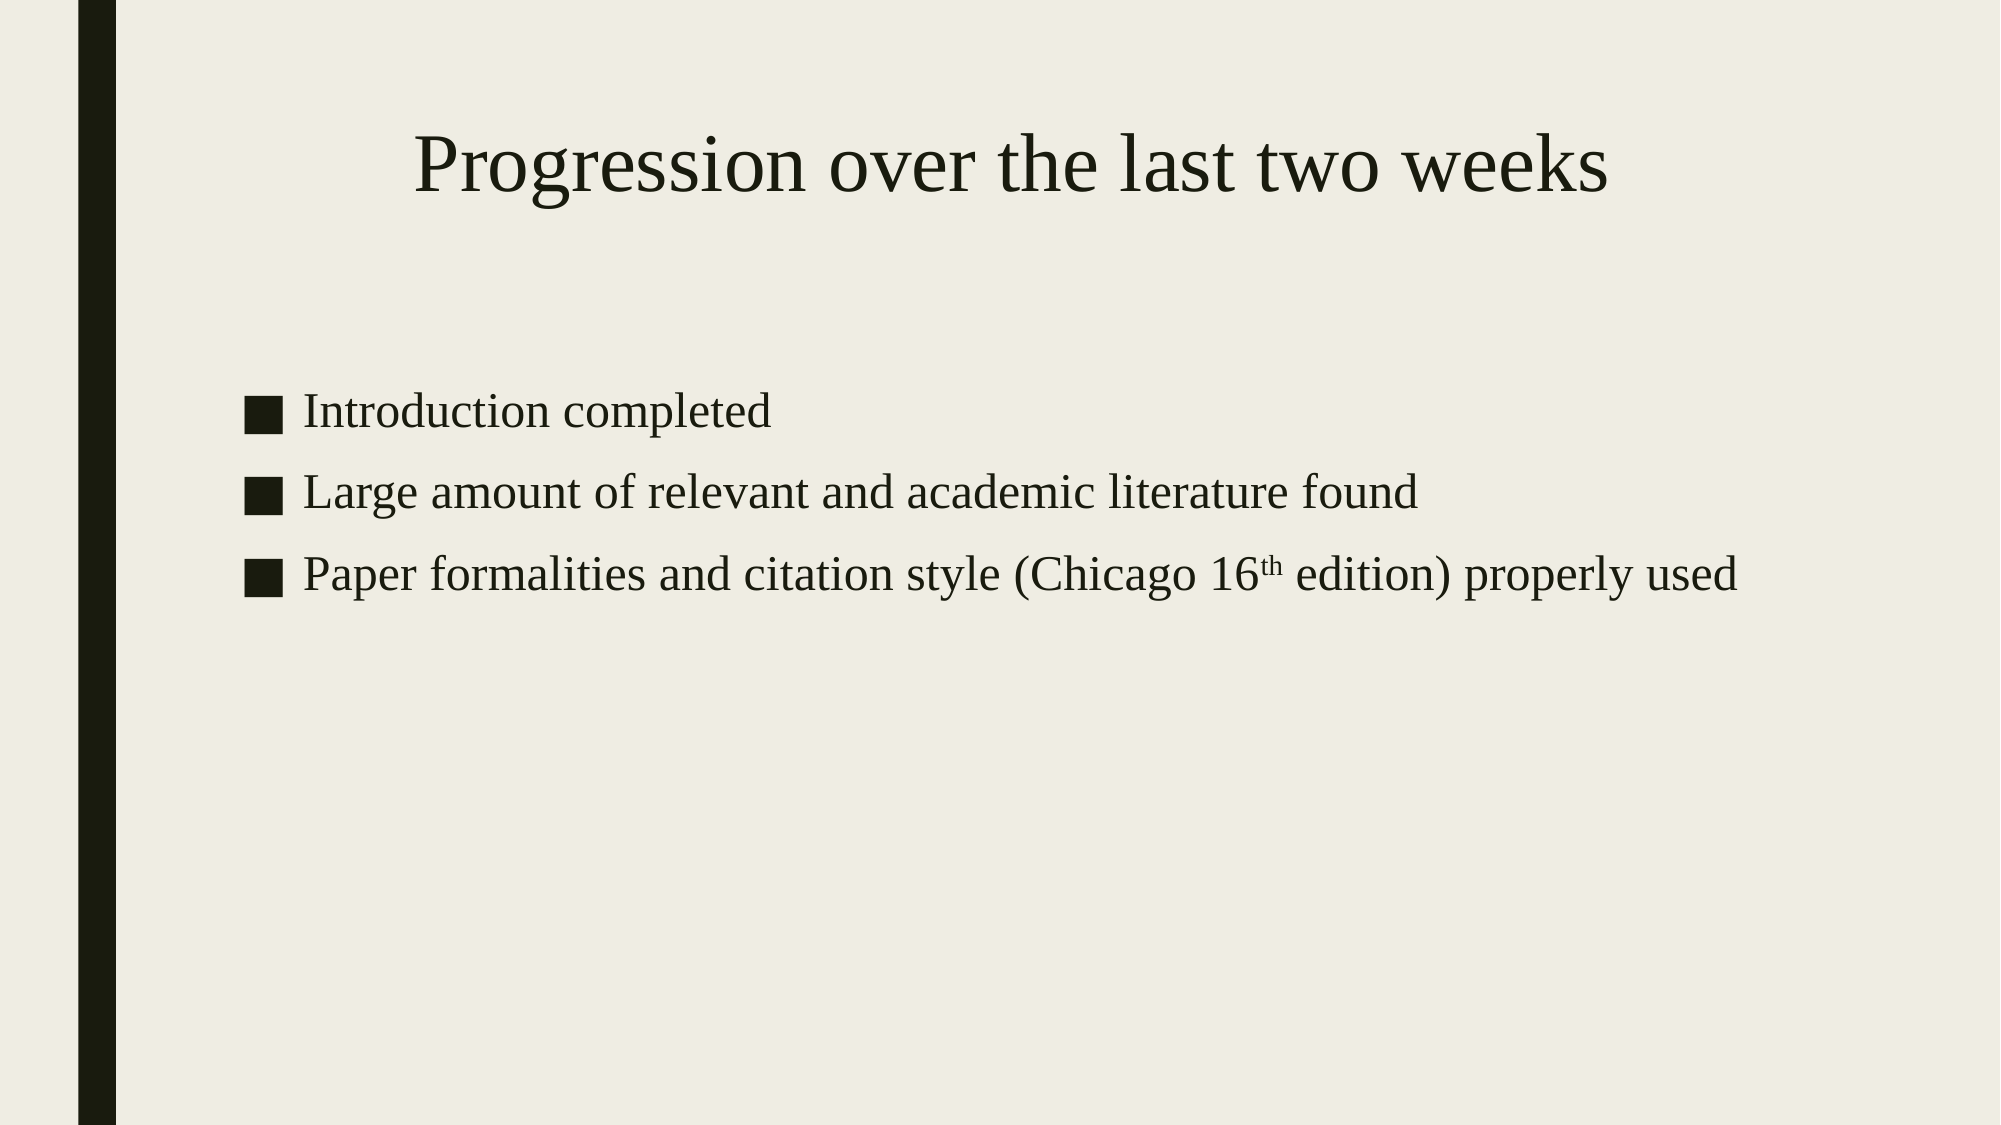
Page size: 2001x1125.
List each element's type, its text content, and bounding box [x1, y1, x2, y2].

title Progression over the last two weeks [225, 112, 1800, 357]
list Introduction completed Large amount of relevant and academic literature found Paper formalities and citation style (Chicago 16th edition) properly used [225, 375, 1800, 963]
